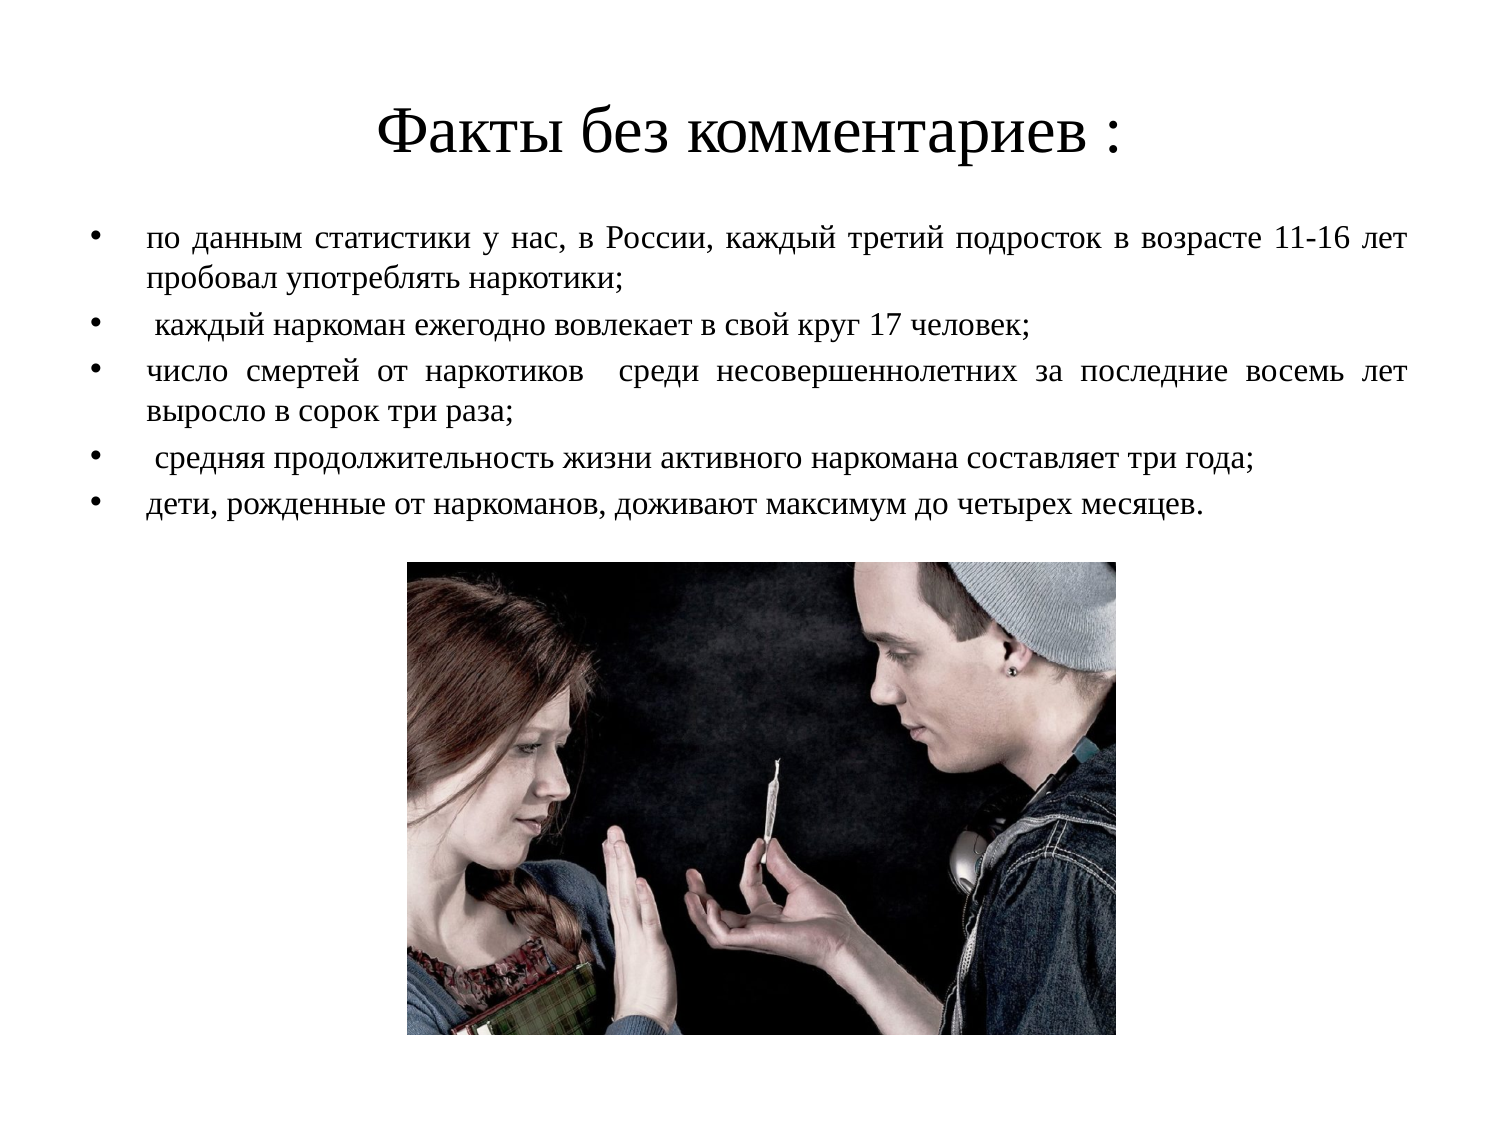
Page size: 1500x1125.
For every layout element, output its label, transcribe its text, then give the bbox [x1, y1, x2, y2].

list по данным статистики у нас, в России, каждый третий подросток в возрасте 11-16 лет пробовал употреблять наркотики; каждый наркоман ежегодно вовлекает в свой круг 17 человек; число смертей от наркотиков среди несовершеннолетних за последние восемь лет выросло в сорок три раза; средняя продолжительность жизни активного наркомана составляет три года; дети, рожденные от наркоманов, доживают максимум до четырех месяцев. [75, 208, 1425, 1005]
picture [407, 562, 1116, 1036]
title Факты без комментариев : [75, 19, 1425, 208]
